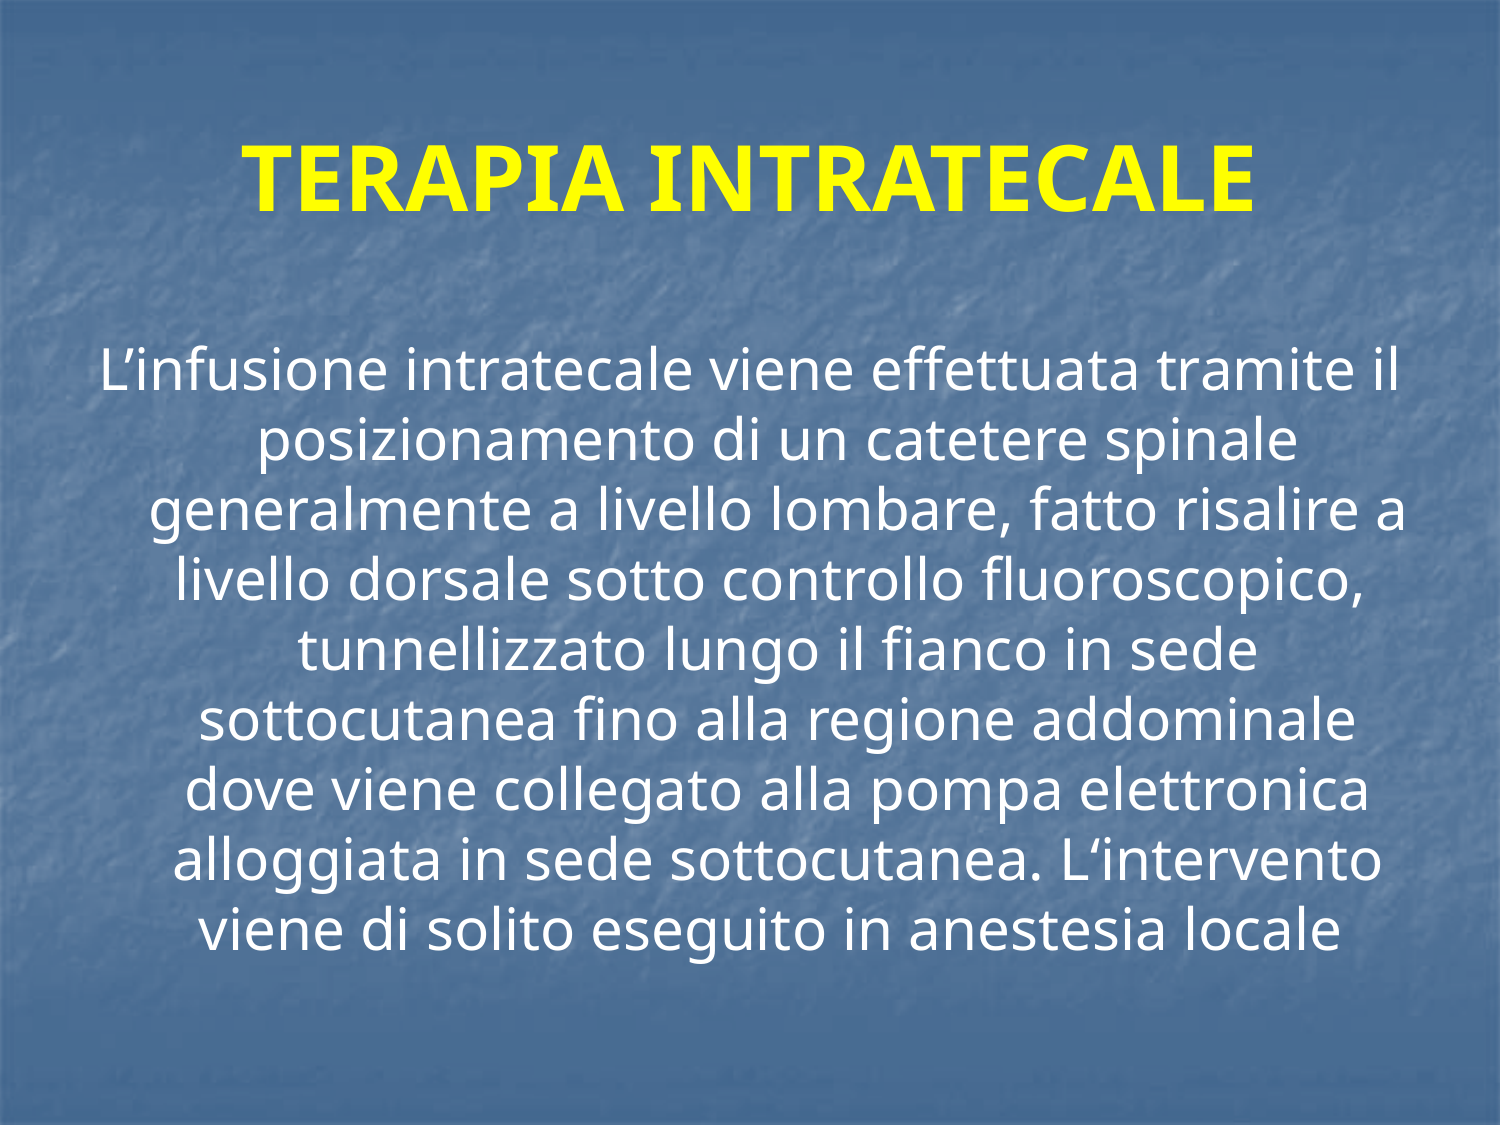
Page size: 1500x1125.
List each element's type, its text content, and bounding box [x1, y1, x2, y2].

title TERAPIA INTRATECALE [74, 62, 1426, 288]
list L’infusione intratecale viene effettuata tramite il posizionamento di un catetere spinale generalmente a livello lombare, fatto risalire a livello dorsale sotto controllo fluoroscopico, tunnellizzato lungo il fianco in sede sottocutanea fino alla regione addominale dove viene collegato alla pompa elettronica alloggiata in sede sottocutanea. L‘intervento viene di solito eseguito in anestesia locale [74, 324, 1426, 1001]
